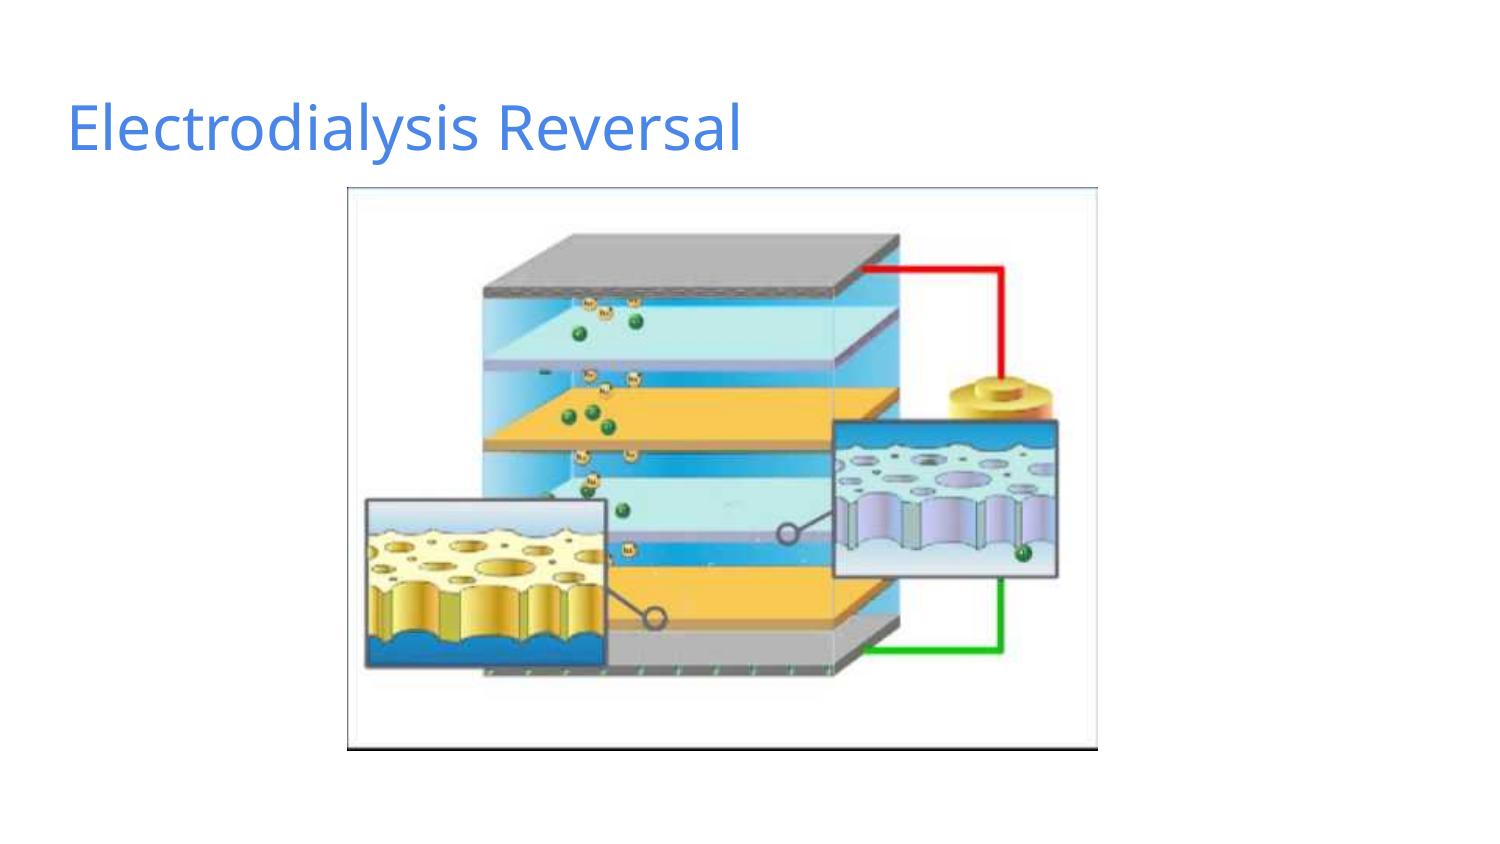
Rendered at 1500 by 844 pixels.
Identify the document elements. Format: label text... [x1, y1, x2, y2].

picture [347, 187, 1098, 751]
title Electrodialysis Reversal [51, 72, 1449, 167]
